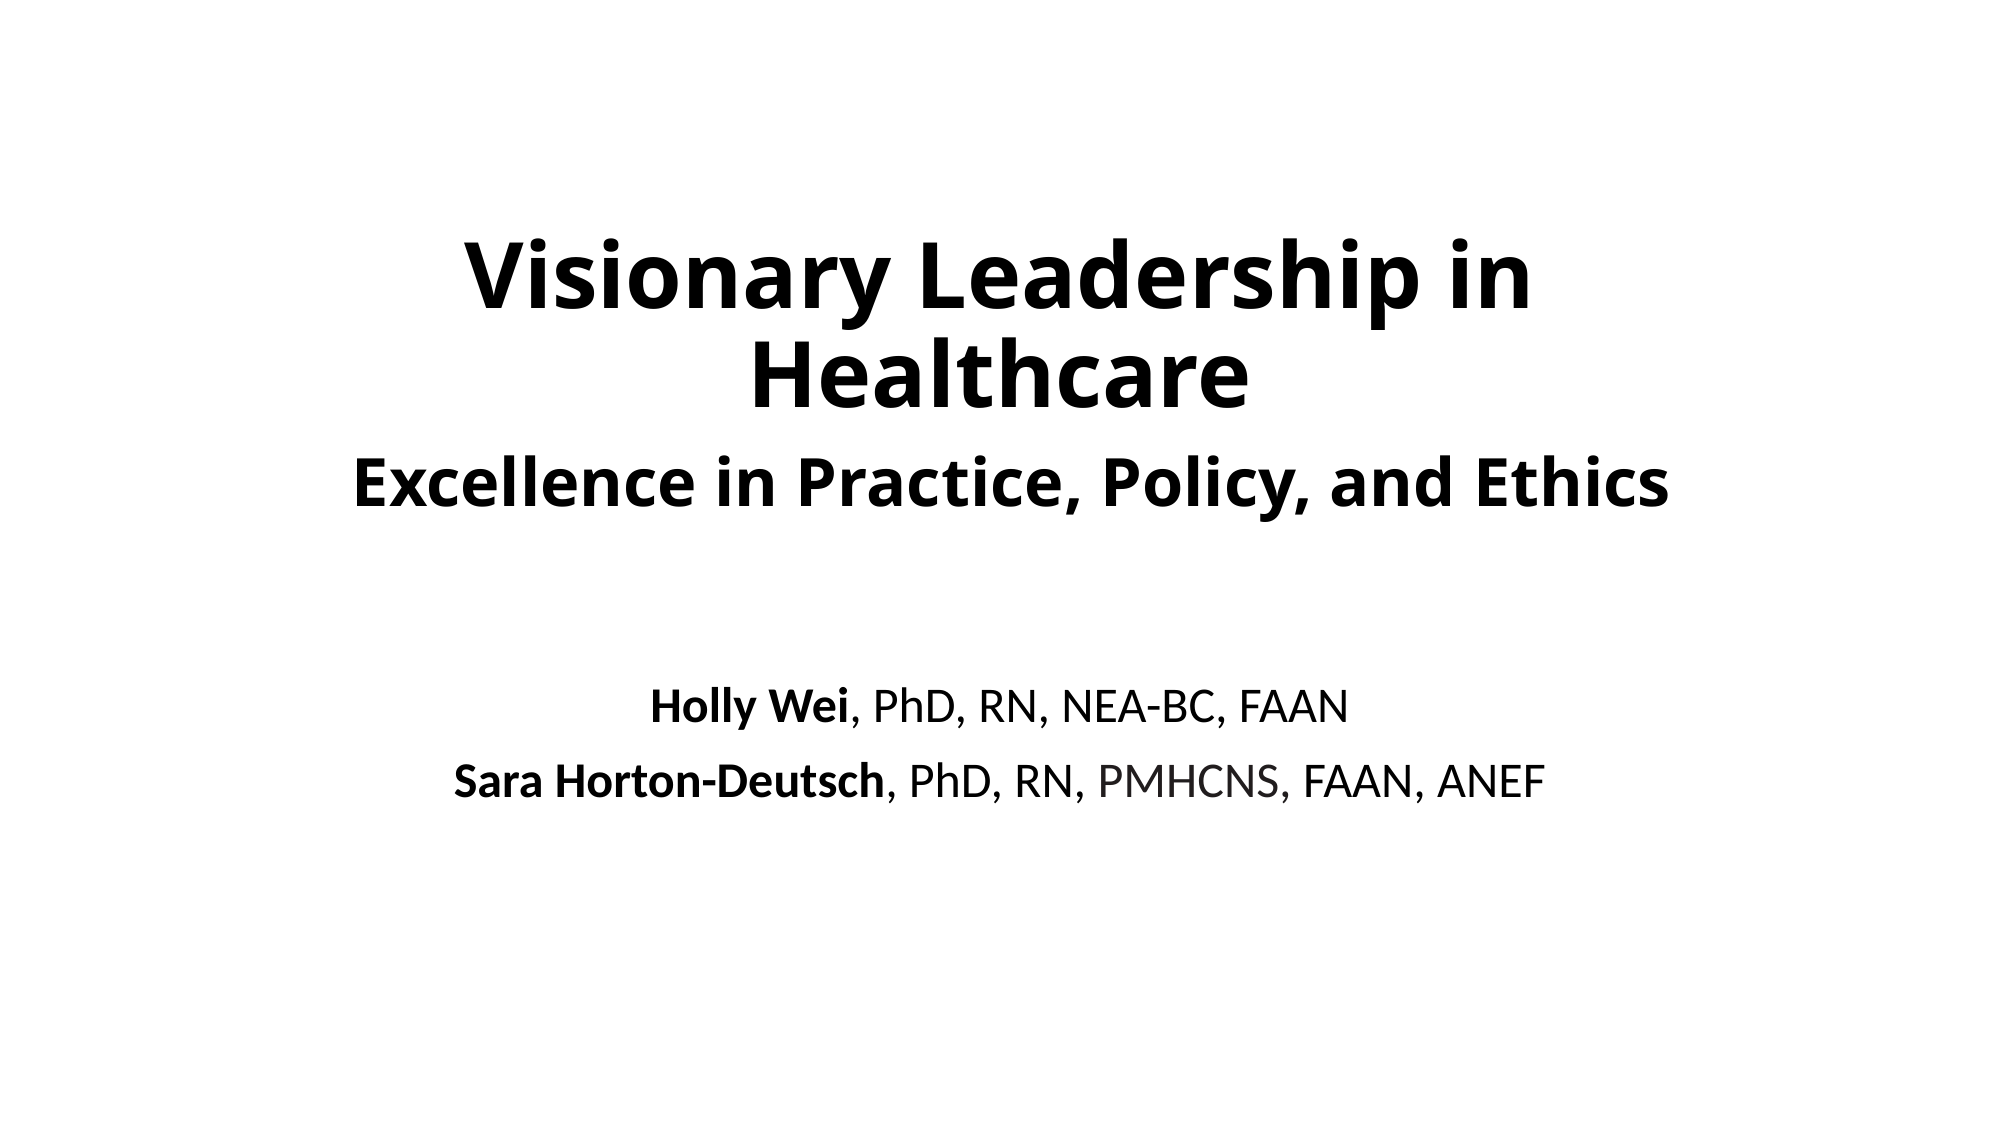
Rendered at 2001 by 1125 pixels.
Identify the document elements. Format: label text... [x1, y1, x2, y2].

title Visionary Leadership in Healthcare Excellence in Practice, Policy, and Ethics [249, 184, 1750, 535]
subtitle Holly Wei, PhD, RN, NEA-BC, FAAN Sara Horton-Deutsch, PhD, RN, PMHCNS, FAAN, ANEF [249, 590, 1750, 863]
